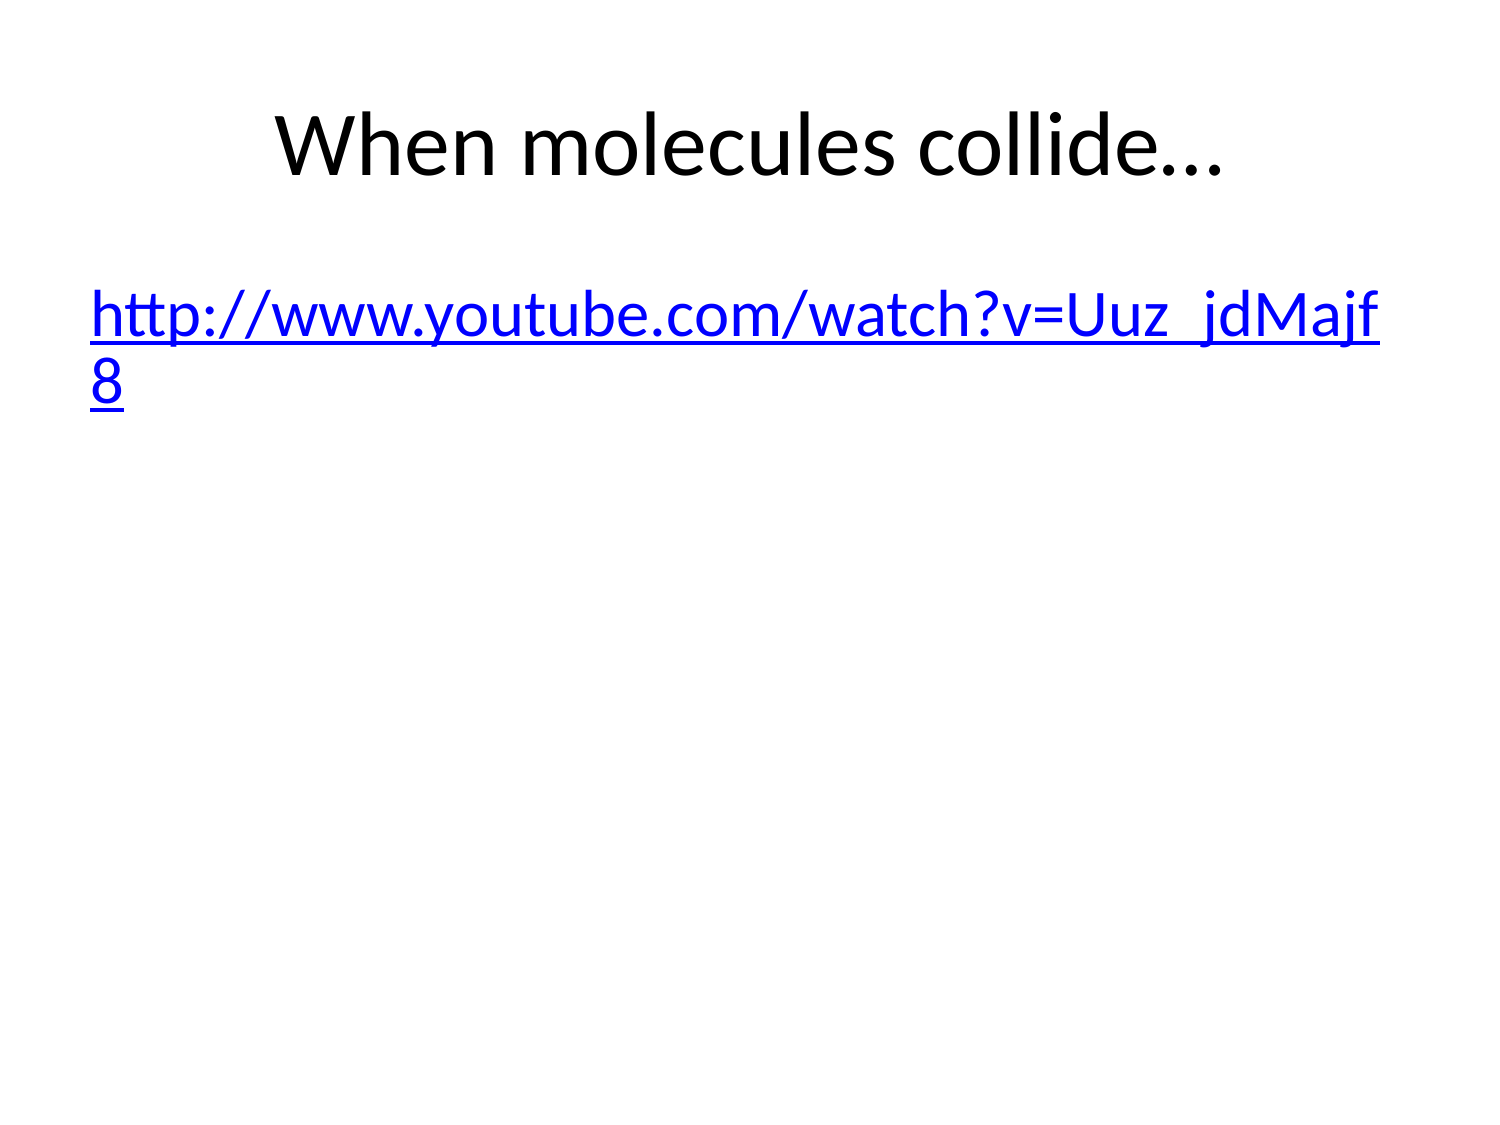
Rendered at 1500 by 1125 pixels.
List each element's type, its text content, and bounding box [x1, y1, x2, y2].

title When molecules collide… [75, 45, 1425, 233]
list http://www.youtube.com/watch?v=Uuz_jdMajf8 [75, 262, 1425, 1005]
